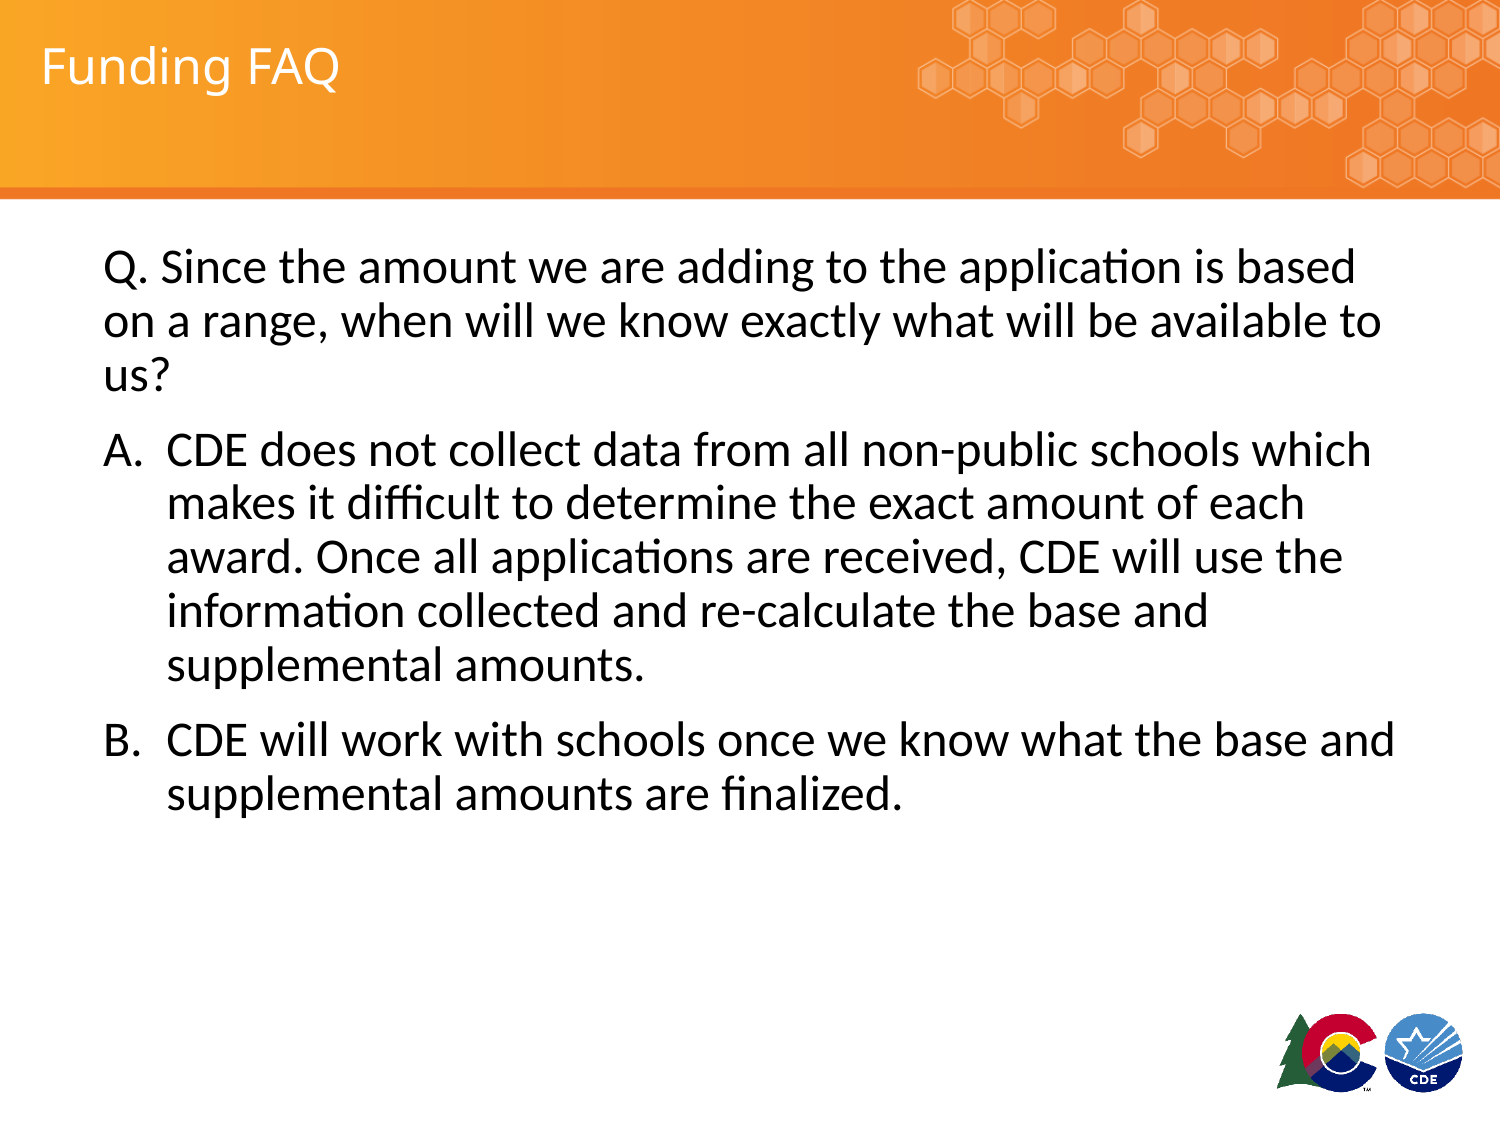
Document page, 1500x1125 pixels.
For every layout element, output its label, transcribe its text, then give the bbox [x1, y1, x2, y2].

title Funding FAQ [40, 41, 1038, 166]
picture [1275, 1012, 1463, 1093]
picture [0, 0, 1500, 200]
list Q. Since the amount we are adding to the application is based on a range, when will we know exactly what will be available to us? CDE does not collect data from all non-public schools which makes it difficult to determine the exact amount of each award. Once all applications are received, CDE will use the information collected and re-calculate the base and supplemental amounts. CDE will work with schools once we know what the base and supplemental amounts are finalized. [103, 239, 1397, 1002]
